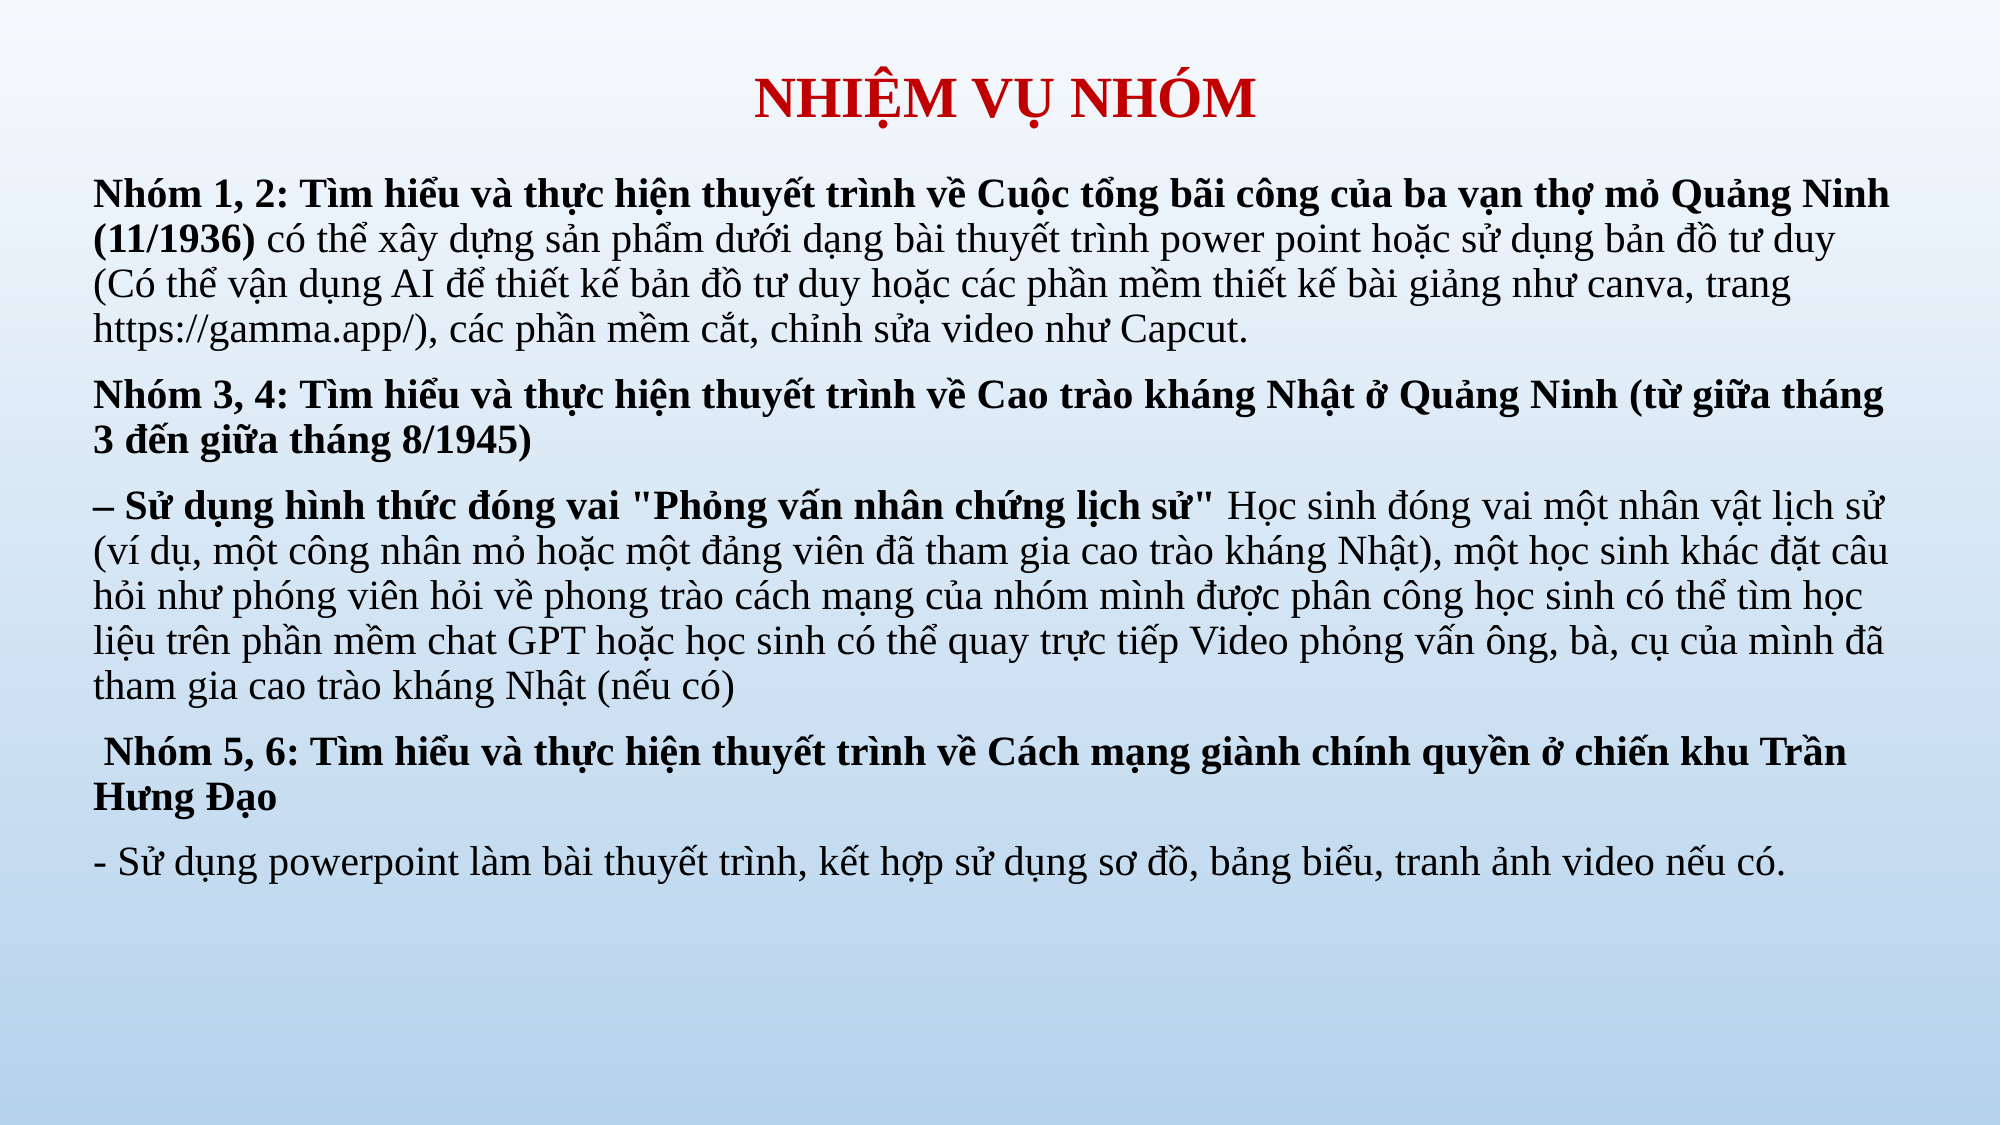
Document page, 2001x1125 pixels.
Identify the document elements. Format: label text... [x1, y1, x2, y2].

text_box NHIỆM VỤ NHÓM [333, 51, 1679, 137]
list Nhóm 1, 2: Tìm hiểu và thực hiện thuyết trình về Cuộc tổng bãi công của ba vạn thợ mỏ Quảng Ninh (11/1936) có thể xây dựng sản phẩm dưới dạng bài thuyết trình power point hoặc sử dụng bản đồ tư duy (Có thể vận dụng AI để thiết kế bản đồ tư duy hoặc các phần mềm thiết kế bài giảng như canva, trang https://gamma.app/), các phần mềm cắt, chỉnh sửa video như Capcut. Nhóm 3, 4: Tìm hiểu và thực hiện thuyết trình về Cao trào kháng Nhật ở Quảng Ninh (từ giữa tháng 3 đến giữa tháng 8/1945) – Sử dụng hình thức đóng vai "Phỏng vấn nhân chứng lịch sử" Học sinh đóng vai một nhân vật lịch sử (ví dụ, một công nhân mỏ hoặc một đảng viên đã tham gia cao trào kháng Nhật), một học sinh khác đặt câu hỏi như phóng viên hỏi về phong trào cách mạng của nhóm mình được phân công học sinh có thể tìm học liệu trên phần mềm chat GPT hoặc học sinh có thể quay trực tiếp Video phỏng vấn ông, bà, cụ của mình đã tham gia cao trào kháng Nhật (nếu có) Nhóm 5, 6: Tìm hiểu và thực hiện thuyết trình về Cách mạng giành chính quyền ở chiến khu Trần Hưng Đạo - Sử dụng powerpoint làm bài thuyết trình, kết hợp sử dụng sơ đồ, bảng biểu, tranh ảnh video nếu có. [78, 164, 1921, 1099]
